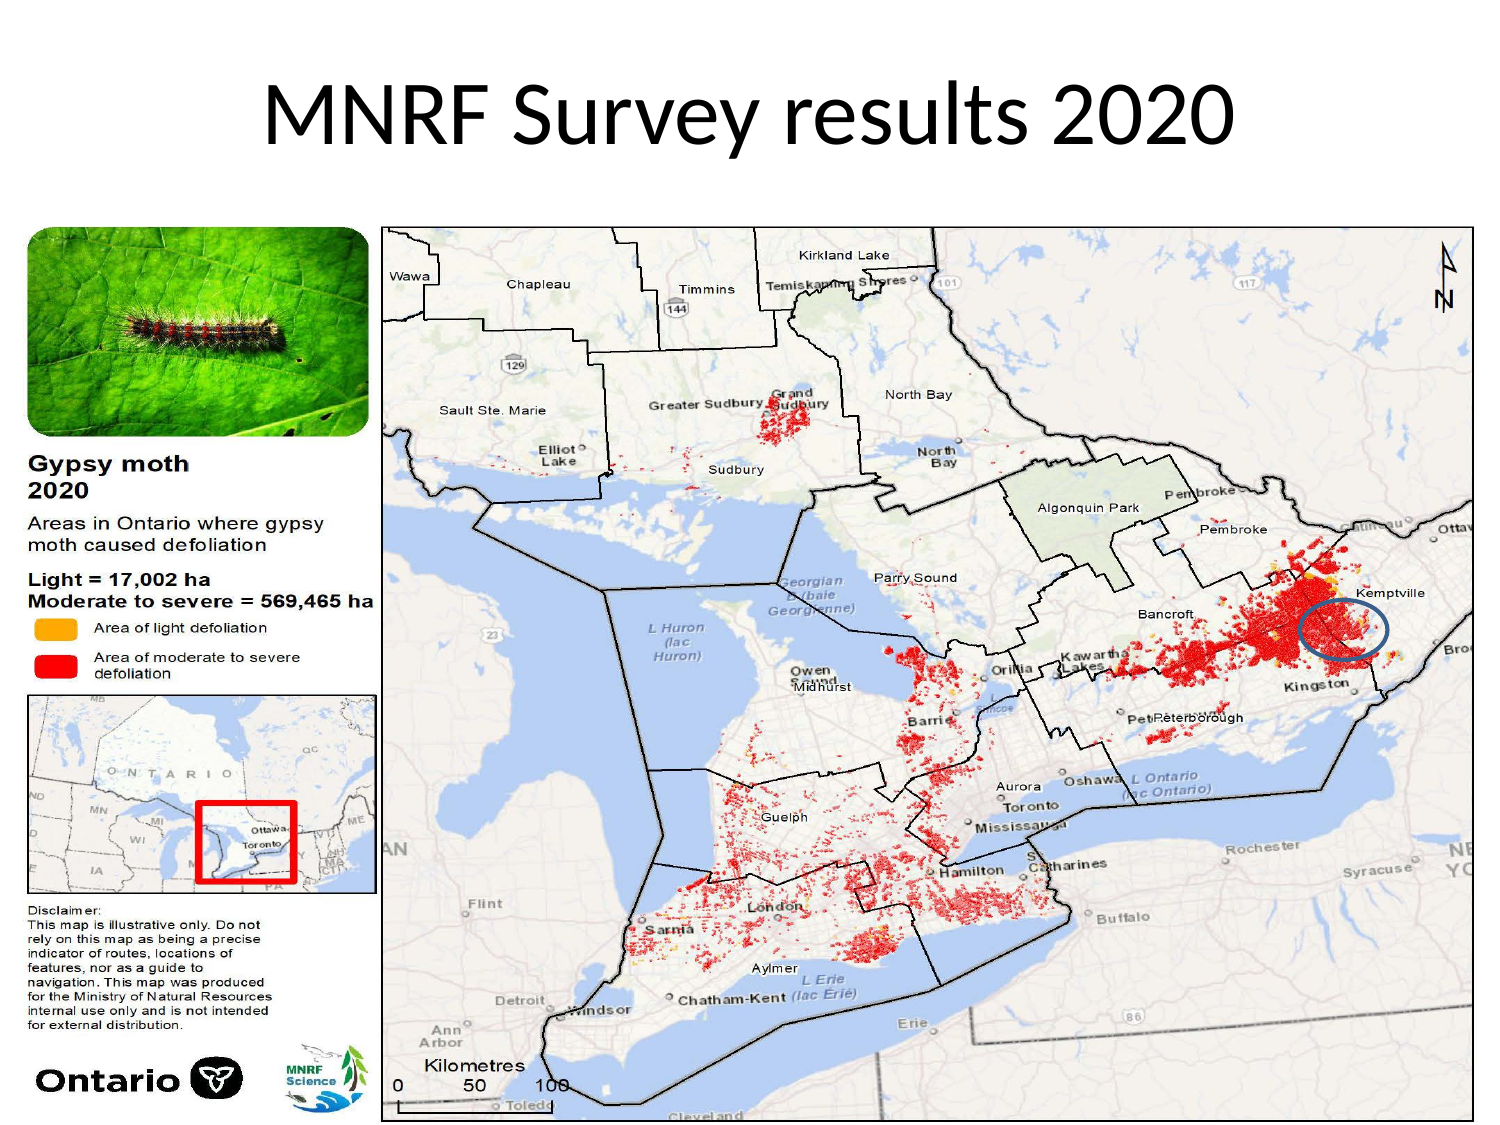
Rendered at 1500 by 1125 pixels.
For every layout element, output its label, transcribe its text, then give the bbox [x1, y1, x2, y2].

picture [0, 216, 1500, 1125]
text_box MNRF Survey results 2020 [74, 45, 1425, 215]
